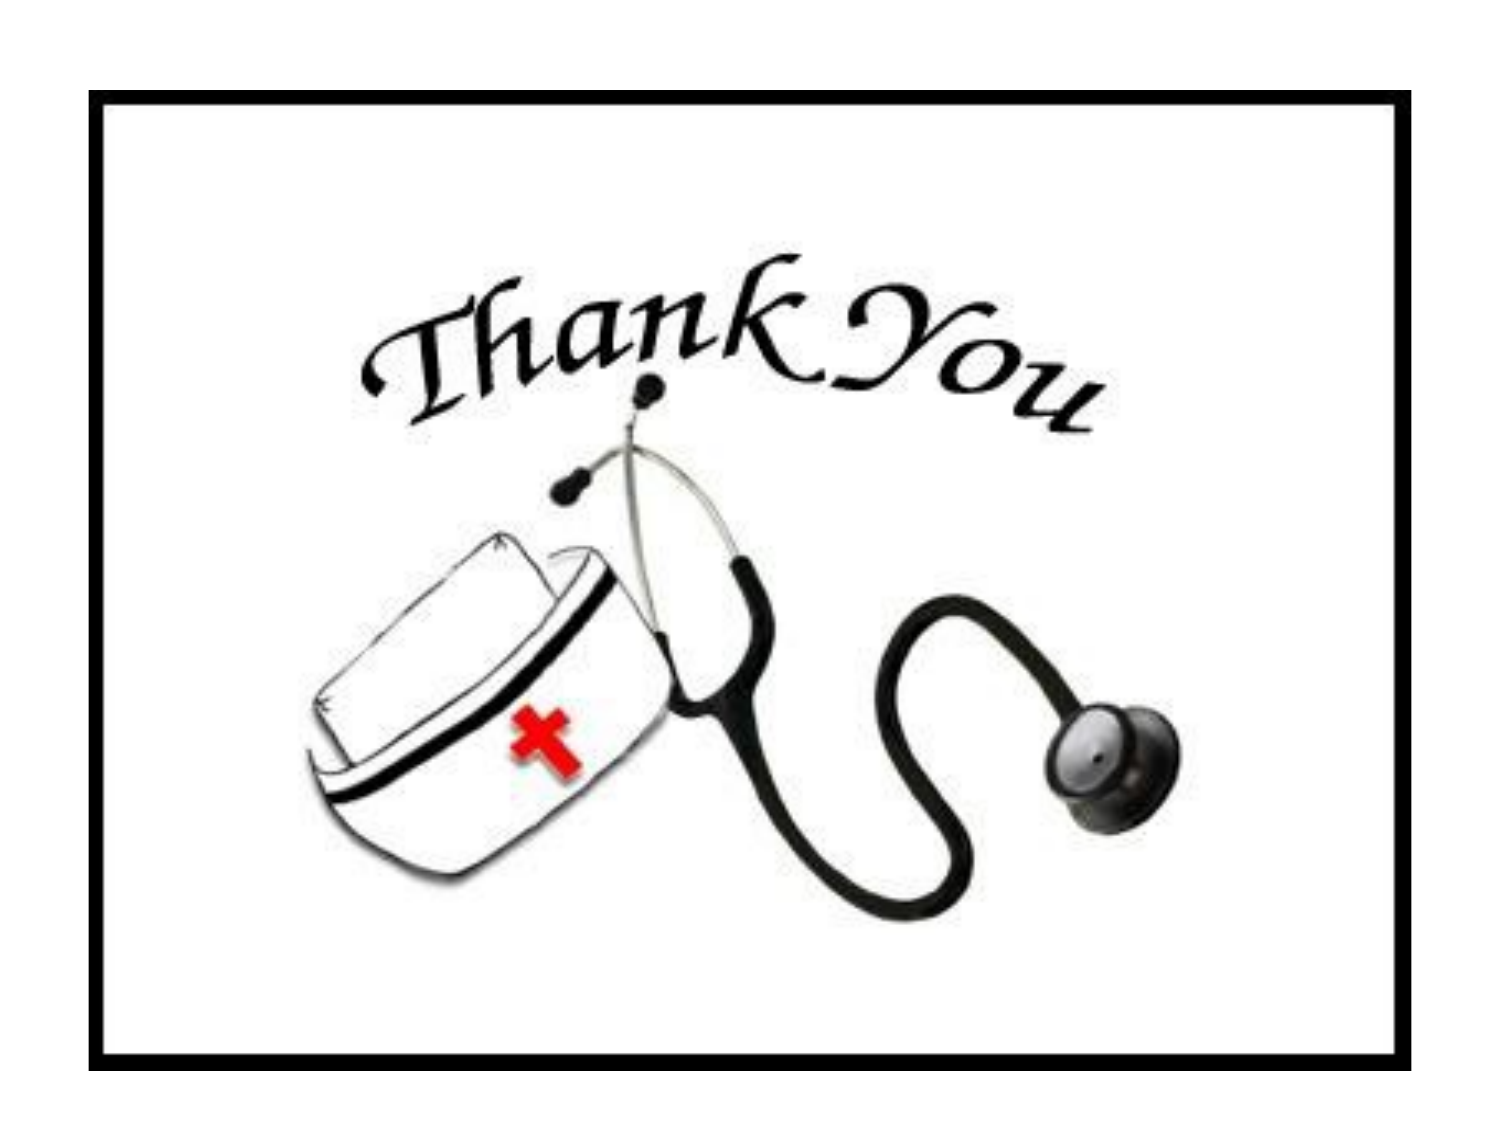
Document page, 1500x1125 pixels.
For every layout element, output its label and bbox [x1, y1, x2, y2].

text_box [88, 90, 1412, 1071]
